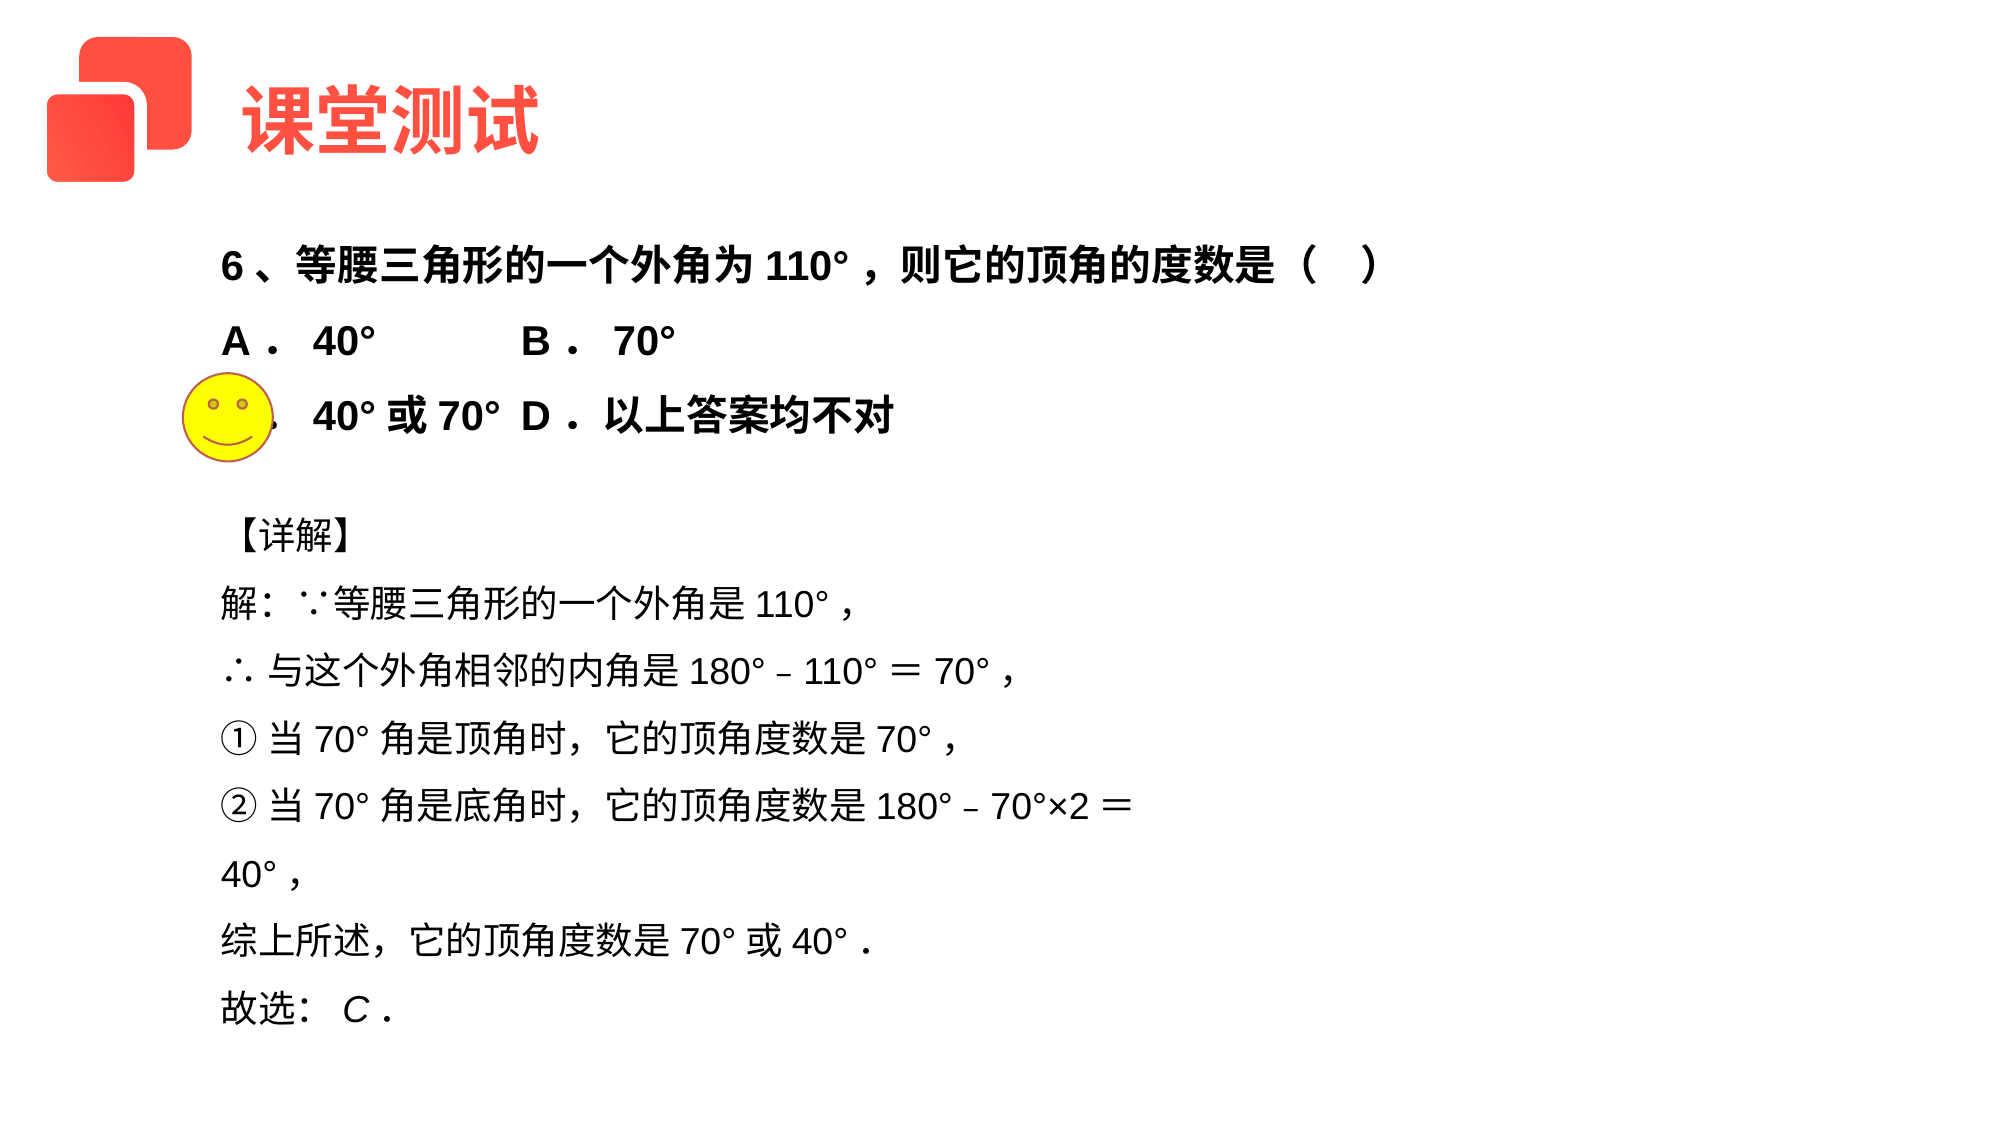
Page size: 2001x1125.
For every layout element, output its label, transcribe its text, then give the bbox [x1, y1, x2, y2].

text_box 6、等腰三角形的一个外角为110°，则它的顶角的度数是（ ） A．40° B．70° C．40°或70° D．以上答案均不对 [206, 206, 1865, 446]
text_box 课堂测试 [225, 66, 1124, 172]
text_box [181, 372, 274, 463]
text_box 【详解】 解：∵等腰三角形的一个外角是110°， ∴与这个外角相邻的内角是180°﹣110°＝70°， ①当70°角是顶角时，它的顶角度数是70°， ②当70°角是底角时，它的顶角度数是180°﹣70°×2＝40°， 综上所述，它的顶角度数是70°或40°． 故选：C． [206, 482, 1207, 1037]
